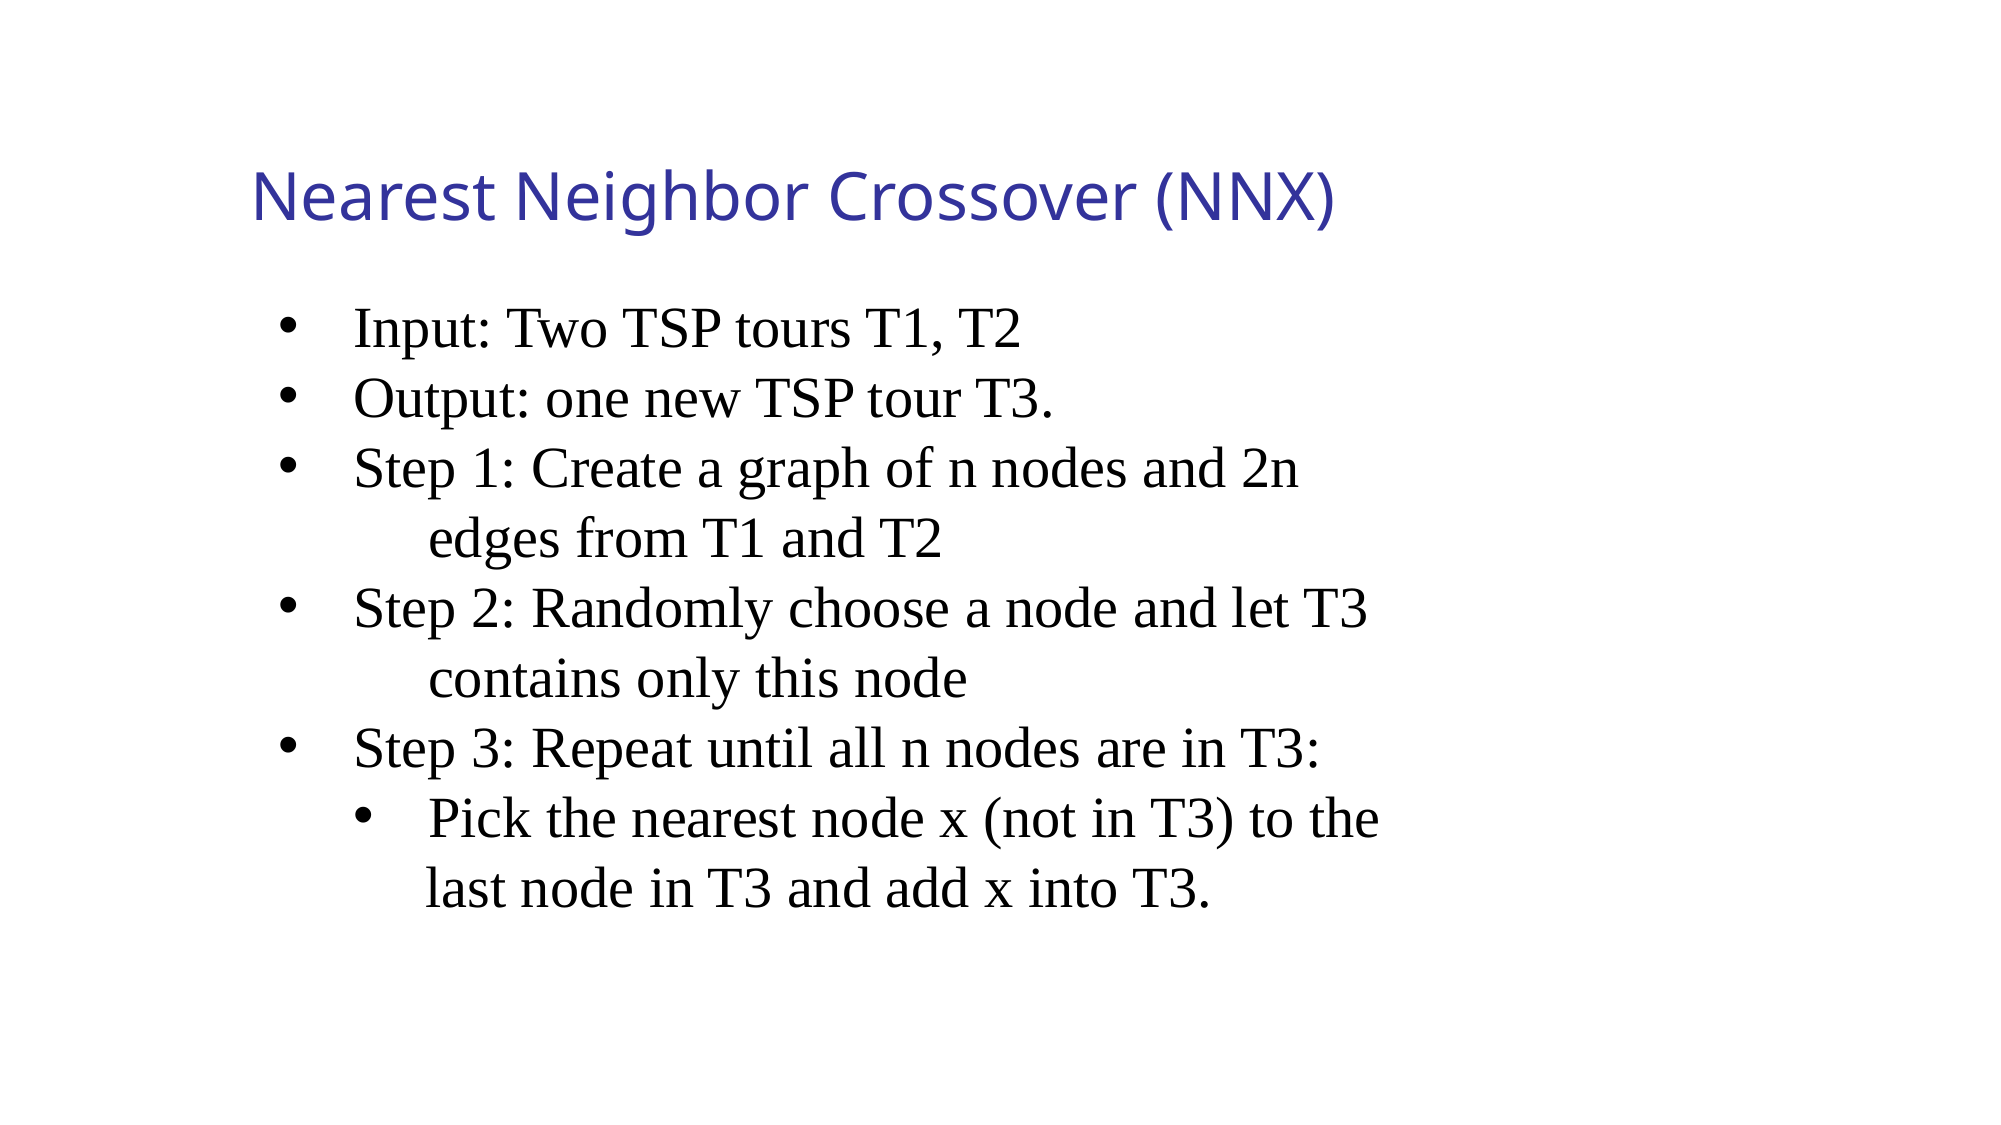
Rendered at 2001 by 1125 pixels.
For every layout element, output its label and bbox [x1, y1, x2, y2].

text_box [235, 146, 1352, 242]
text_box [263, 282, 1596, 927]
